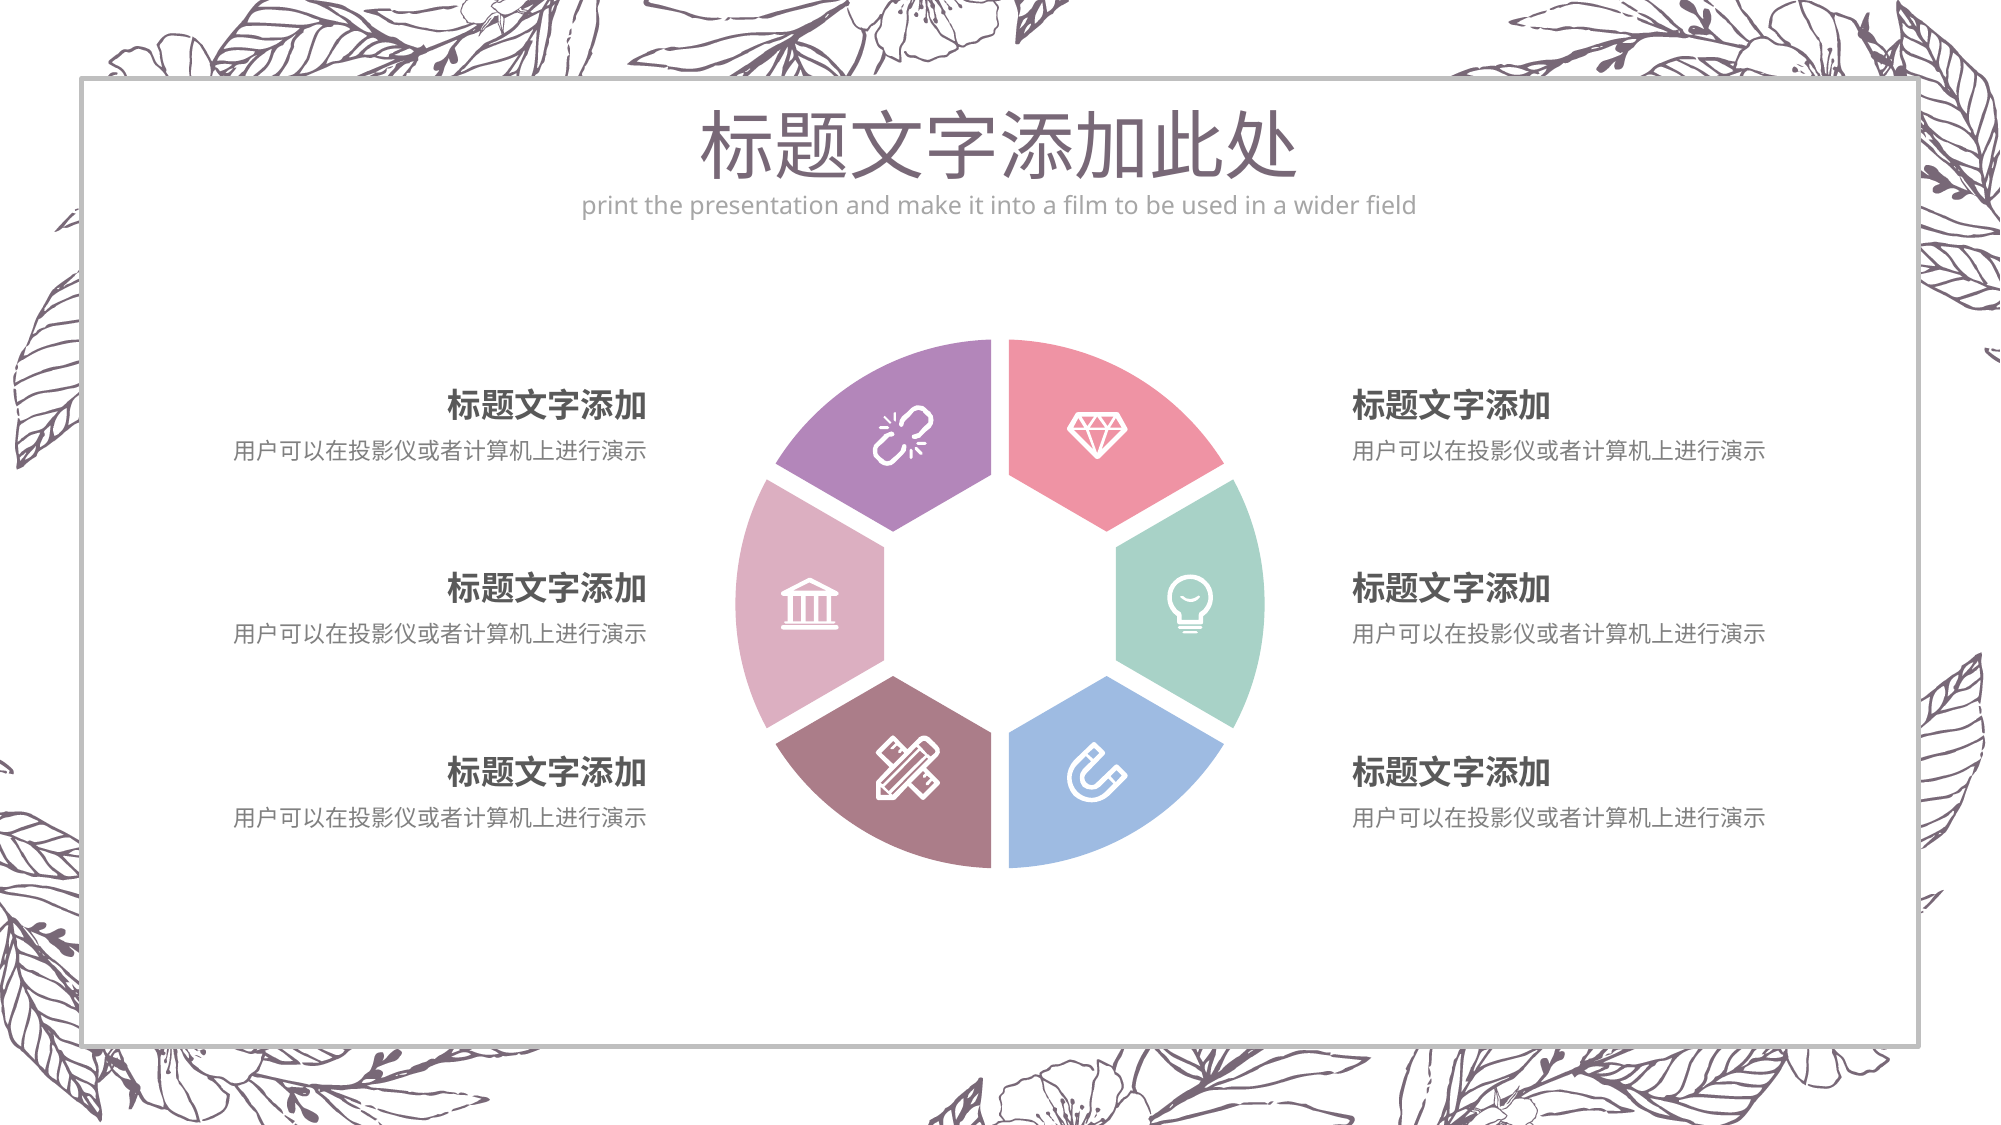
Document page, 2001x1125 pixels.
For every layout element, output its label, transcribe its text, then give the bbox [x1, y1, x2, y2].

text_box 标题文字添加此处 [685, 91, 1315, 182]
picture [0, 0, 2000, 1125]
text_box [98, 368, 663, 469]
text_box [98, 735, 663, 840]
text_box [1337, 368, 1902, 473]
text_box print the presentation and make it into a film to be used in a wider field [422, 182, 1578, 228]
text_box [98, 551, 663, 656]
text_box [735, 339, 1265, 869]
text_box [1337, 551, 1902, 656]
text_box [1337, 735, 1902, 840]
